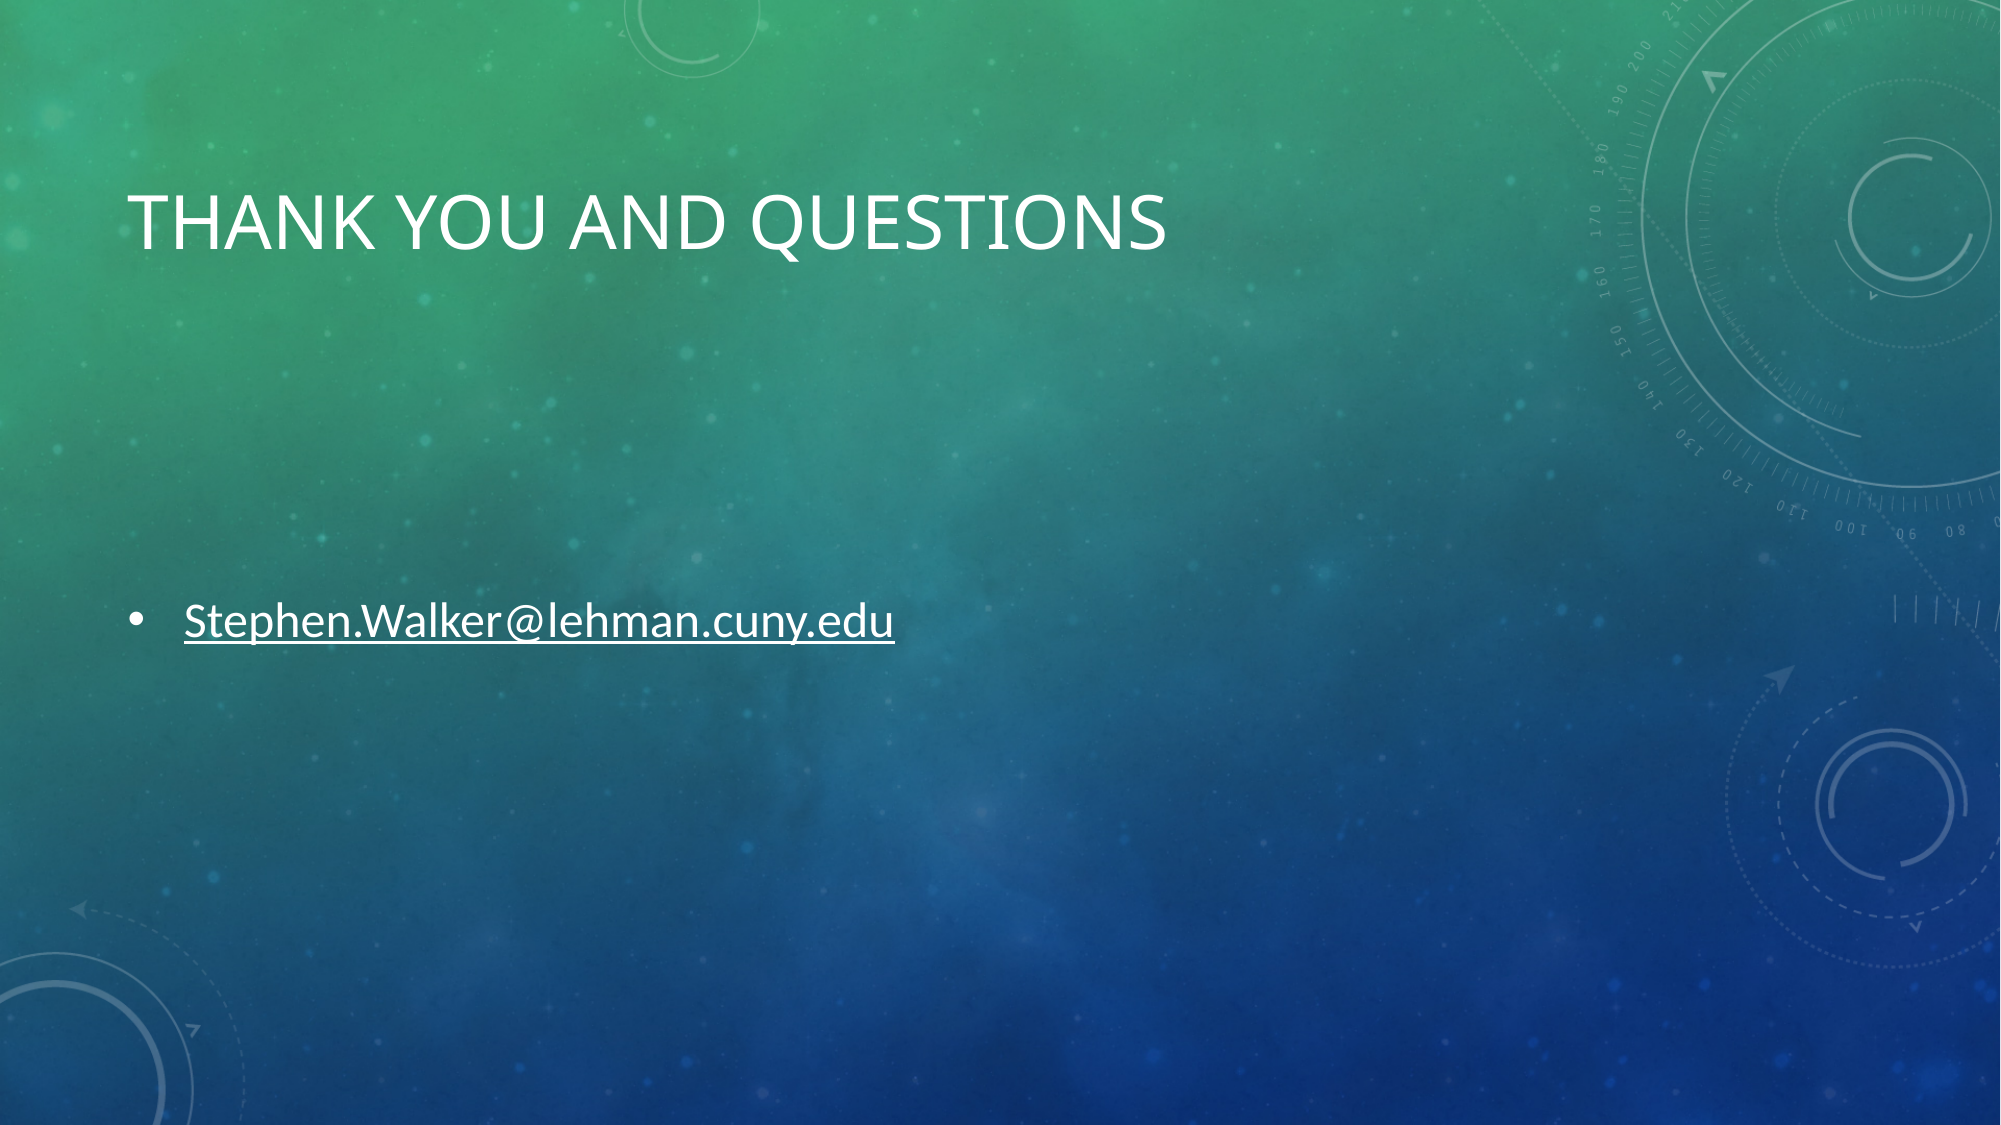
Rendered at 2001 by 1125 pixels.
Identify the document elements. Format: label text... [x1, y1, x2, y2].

picture [0, 0, 2001, 1125]
list Stephen.Walker@lehman.cuny.edu [112, 351, 1775, 950]
title Thank you and Questions [112, 99, 1775, 339]
